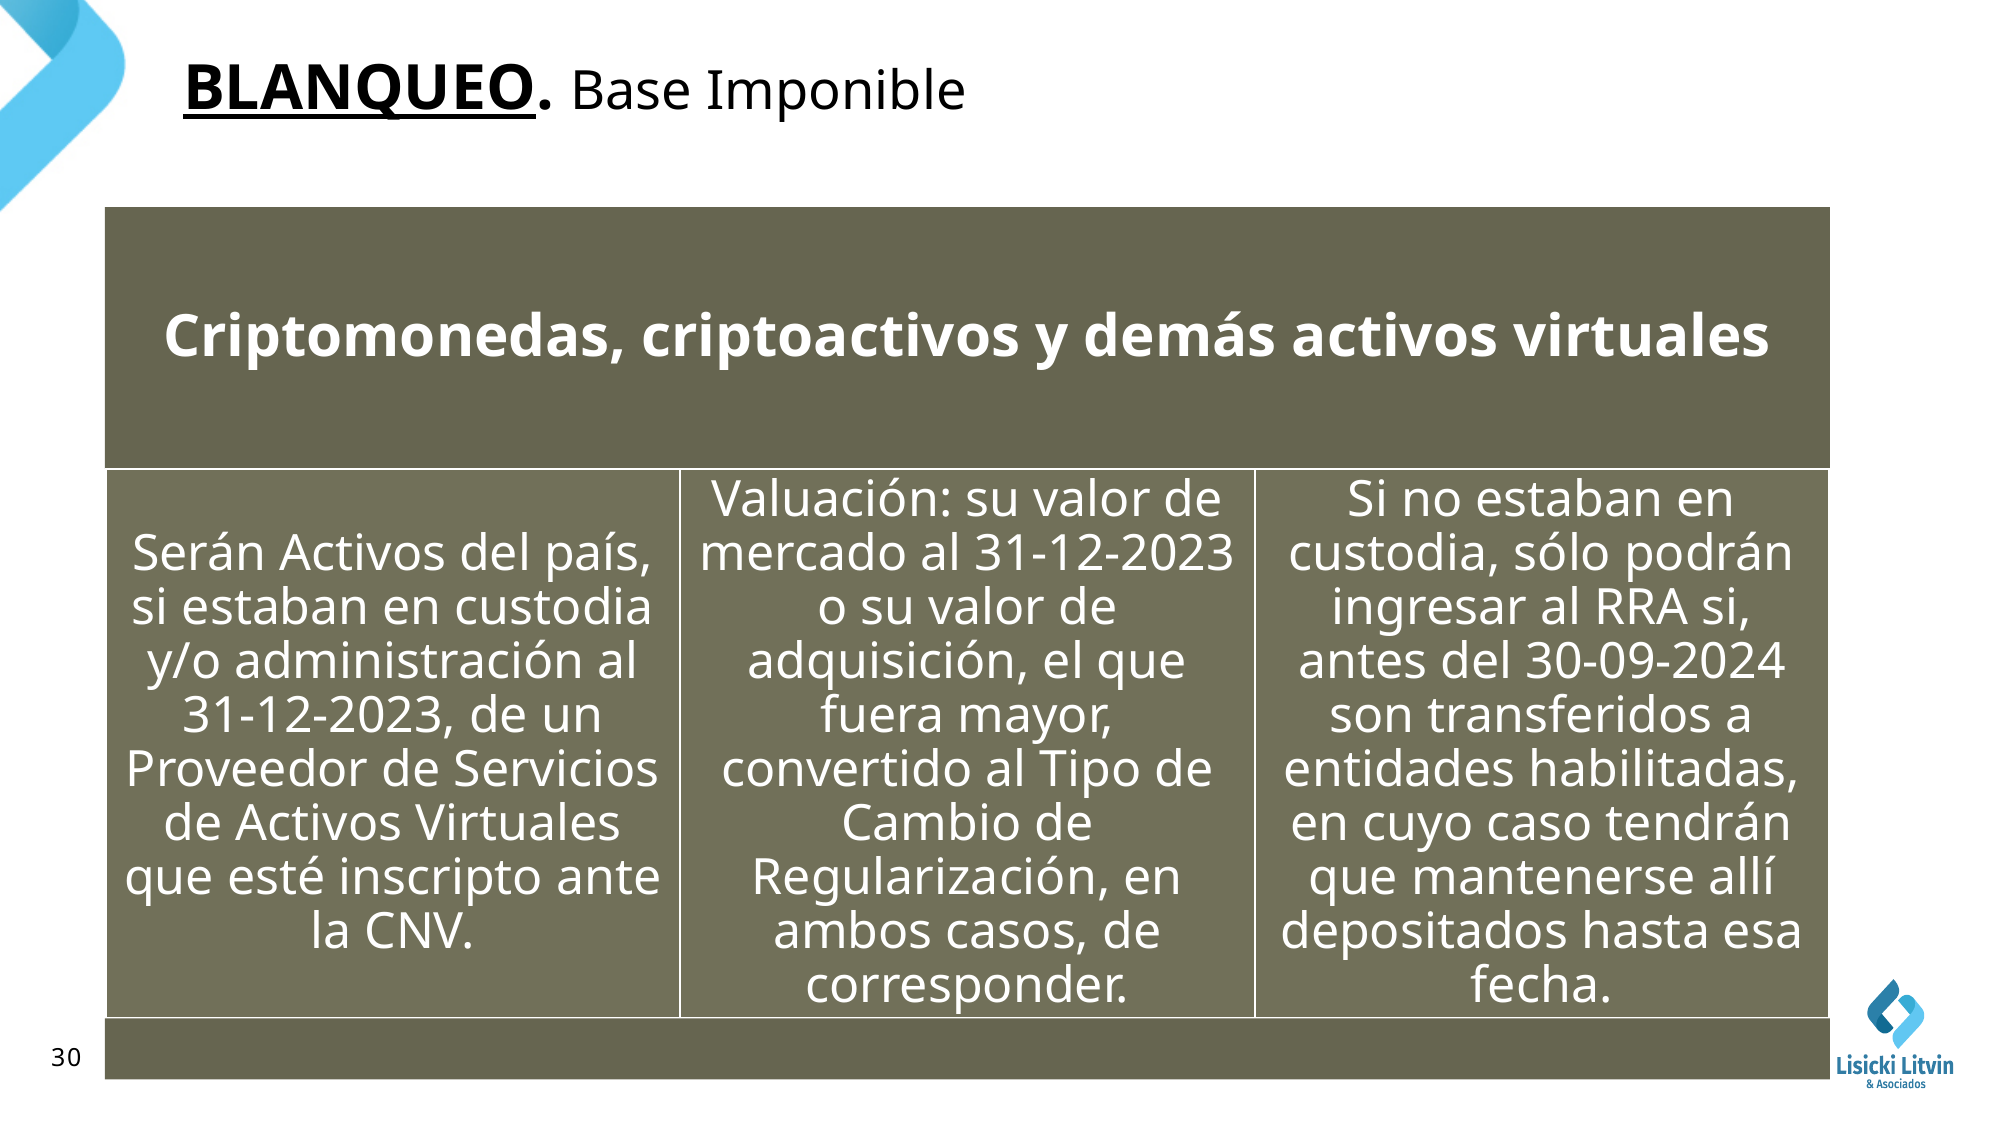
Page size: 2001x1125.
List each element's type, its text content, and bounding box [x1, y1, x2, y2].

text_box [104, 207, 1830, 1080]
picture [0, 0, 147, 219]
text_box Blanqueo. Base Imponible [147, 0, 1388, 140]
slide_number 30 [15, 1011, 118, 1107]
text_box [1837, 979, 1953, 1089]
